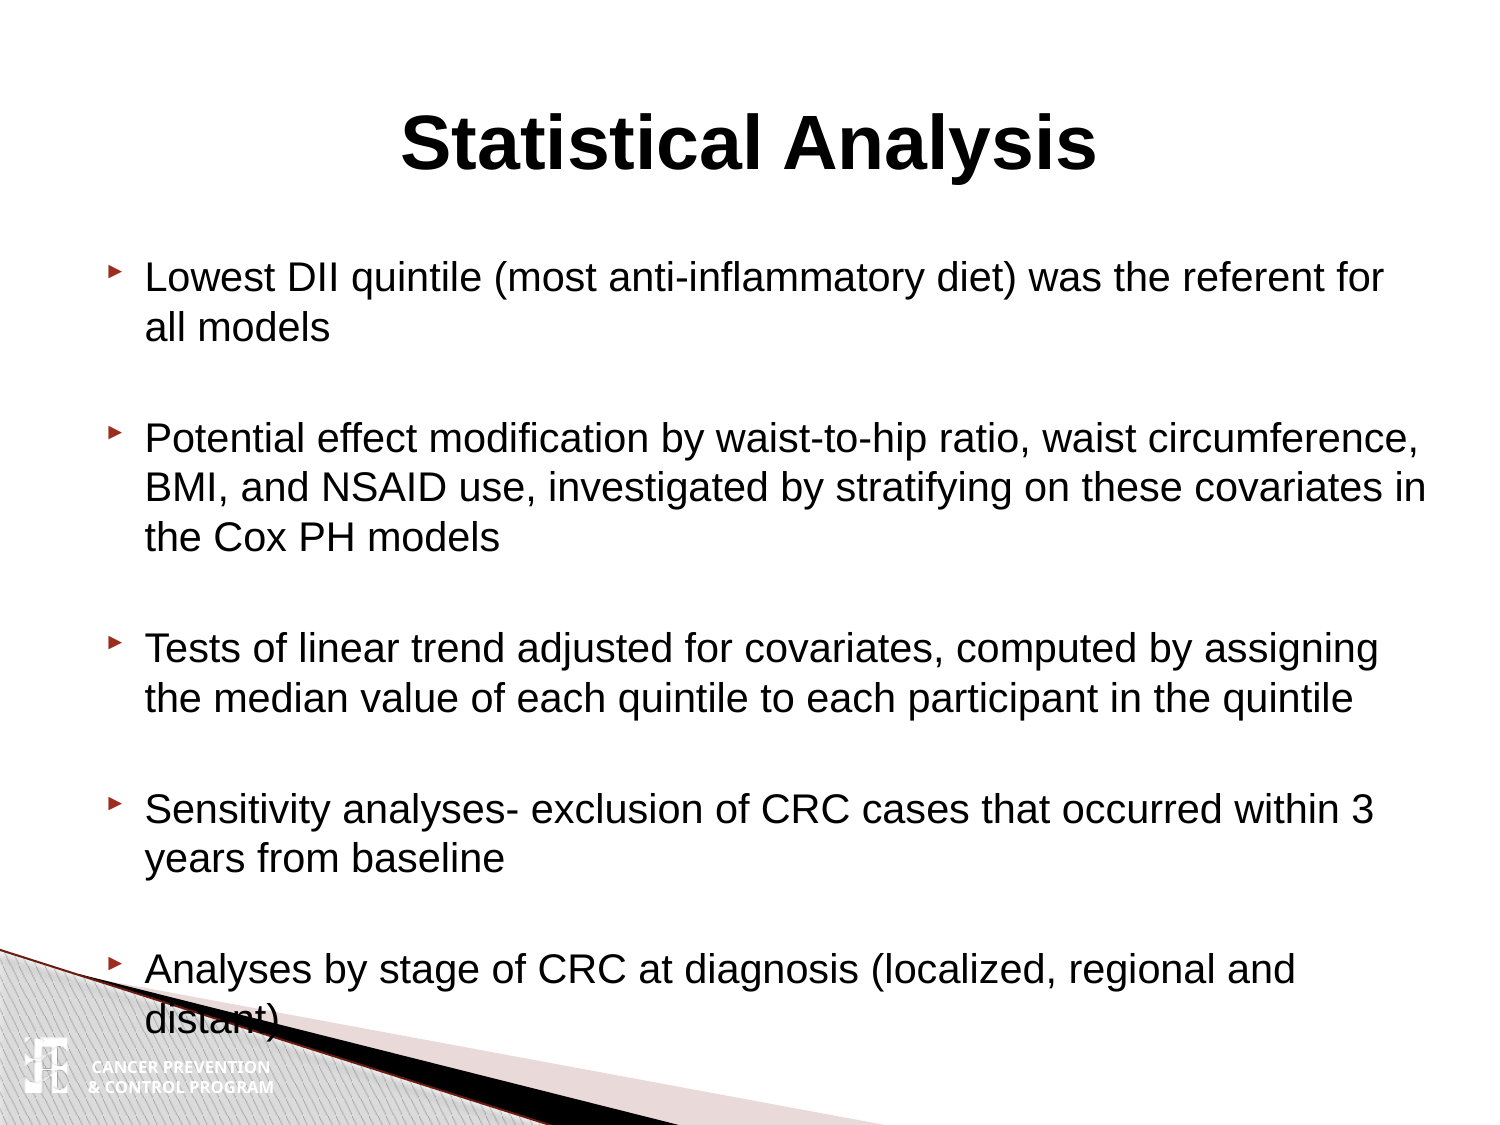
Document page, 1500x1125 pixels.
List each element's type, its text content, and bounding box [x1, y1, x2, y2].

list Lowest DII quintile (most anti-inflammatory diet) was the referent for all models Potential effect modification by waist-to-hip ratio, waist circumference, BMI, and NSAID use, investigated by stratifying on these covariates in the Cox PH models Tests of linear trend adjusted for covariates, computed by assigning the median value of each quintile to each participant in the quintile Sensitivity analyses- exclusion of CRC cases that occurred within 3 years from baseline Analyses by stage of CRC at diagnosis (localized, regional and distant) [75, 243, 1450, 1050]
picture [24, 1037, 69, 1093]
title Statistical Analysis [75, 45, 1425, 233]
